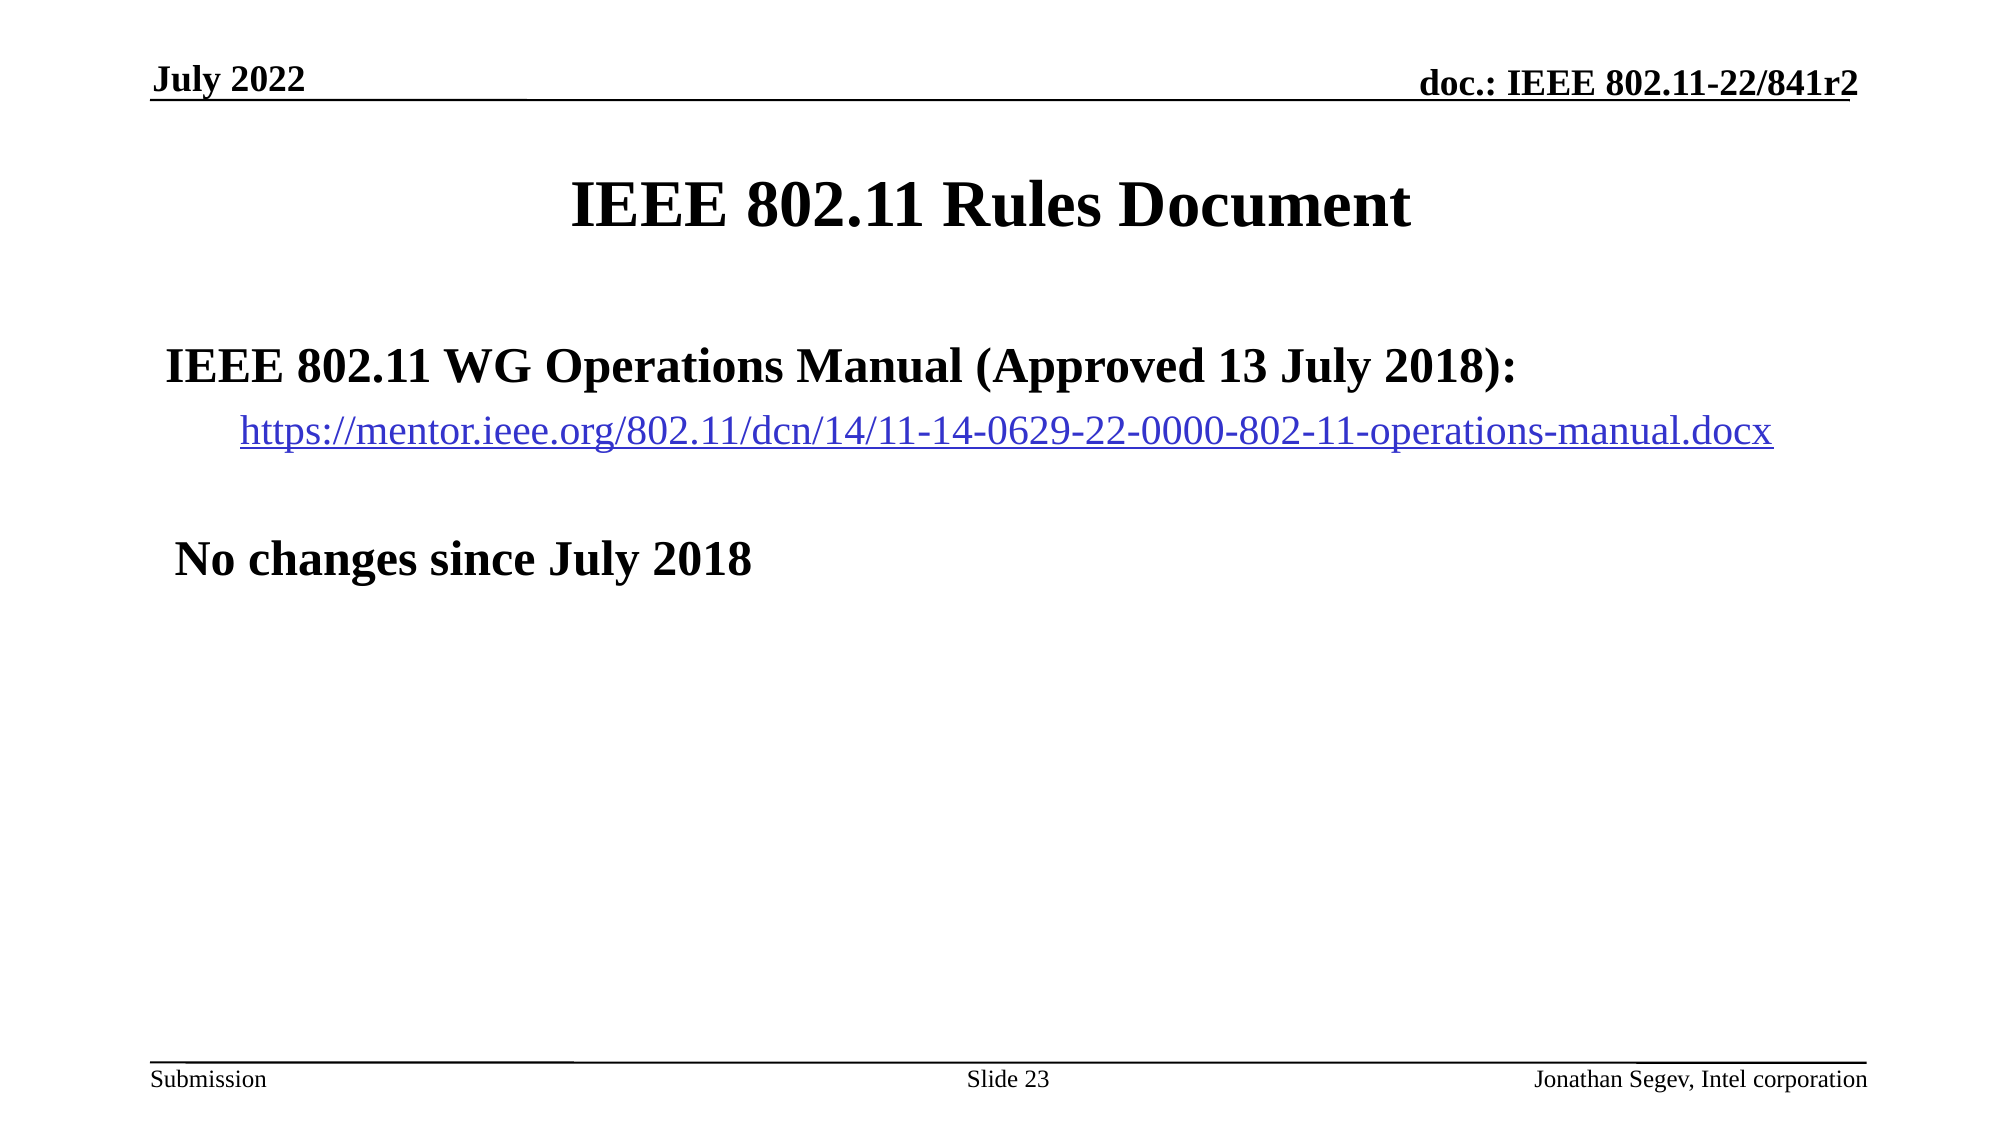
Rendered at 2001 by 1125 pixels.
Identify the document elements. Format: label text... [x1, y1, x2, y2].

footer Jonathan Segev, Intel corporation [1171, 1061, 1869, 1093]
title IEEE 802.11 Rules Document [149, 112, 1850, 288]
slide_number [152, 54, 563, 100]
slide_number Slide 23 [950, 1061, 1067, 1123]
list IEEE 802.11 WG Operations Manual (Approved 13 July 2018): https://mentor.ieee.org/802.11/dcn/14/11-14-0629-22-0000-802-11-operations-manual.docx No changes since July 2018 [149, 324, 1850, 1000]
